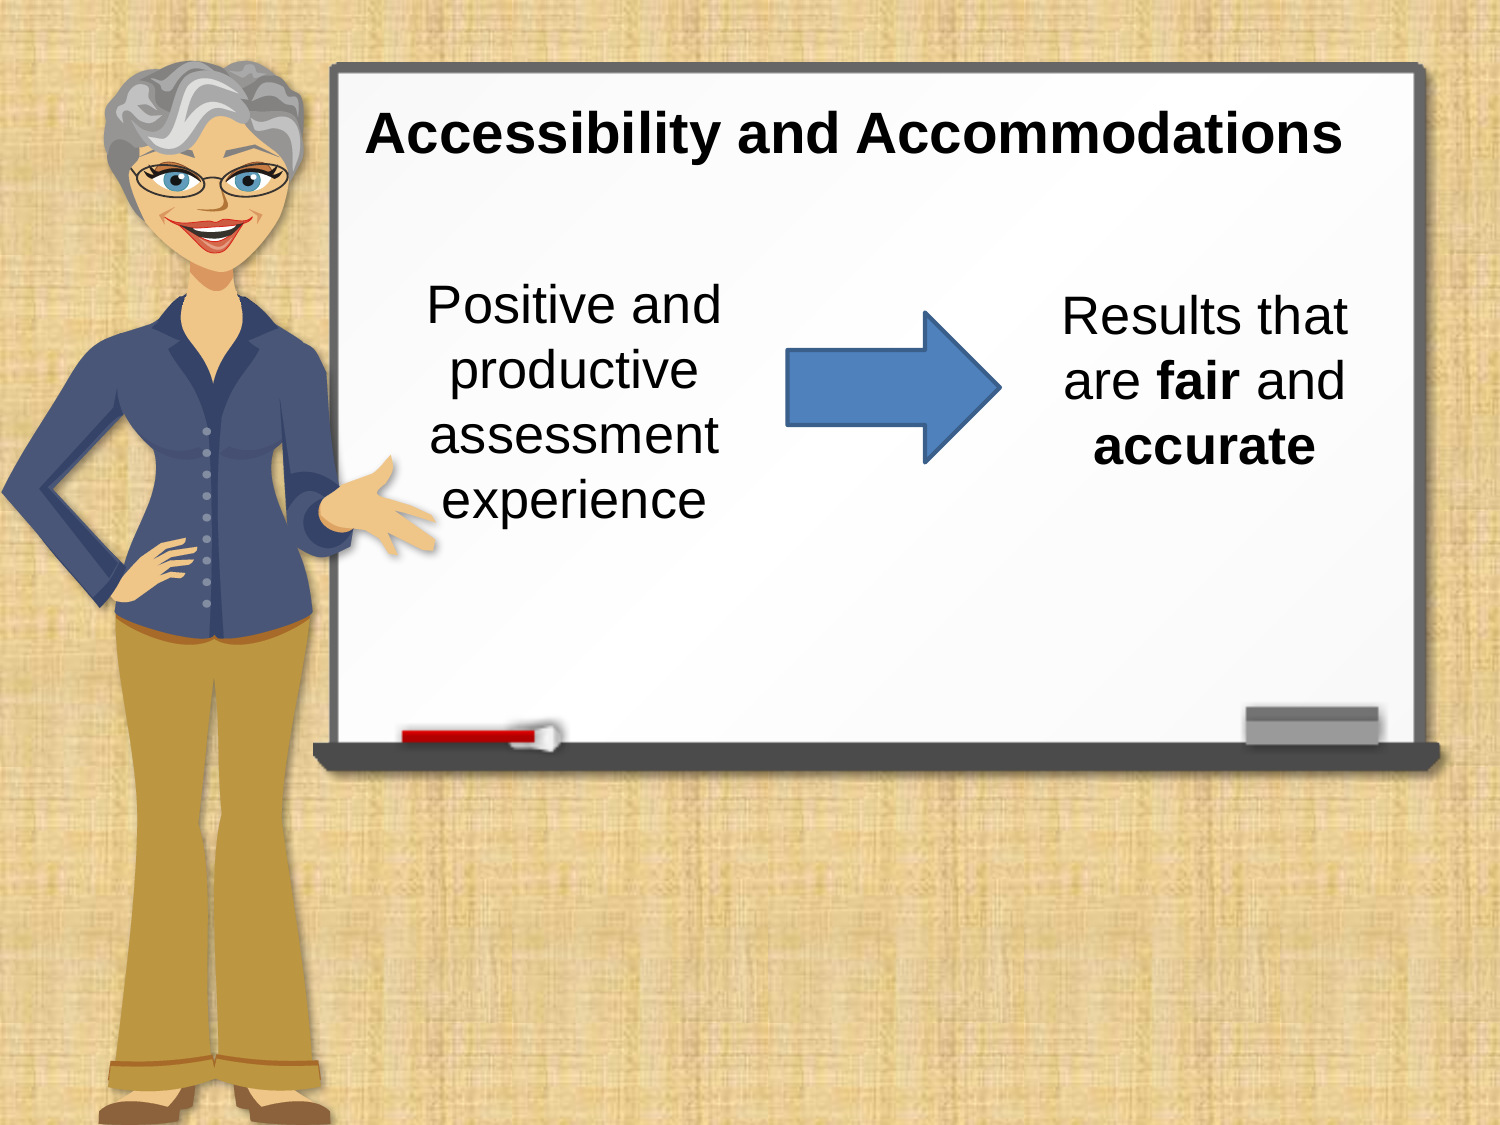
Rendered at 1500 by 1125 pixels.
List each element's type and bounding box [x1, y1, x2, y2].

picture [0, 0, 1500, 1125]
list [440, 62, 1457, 788]
